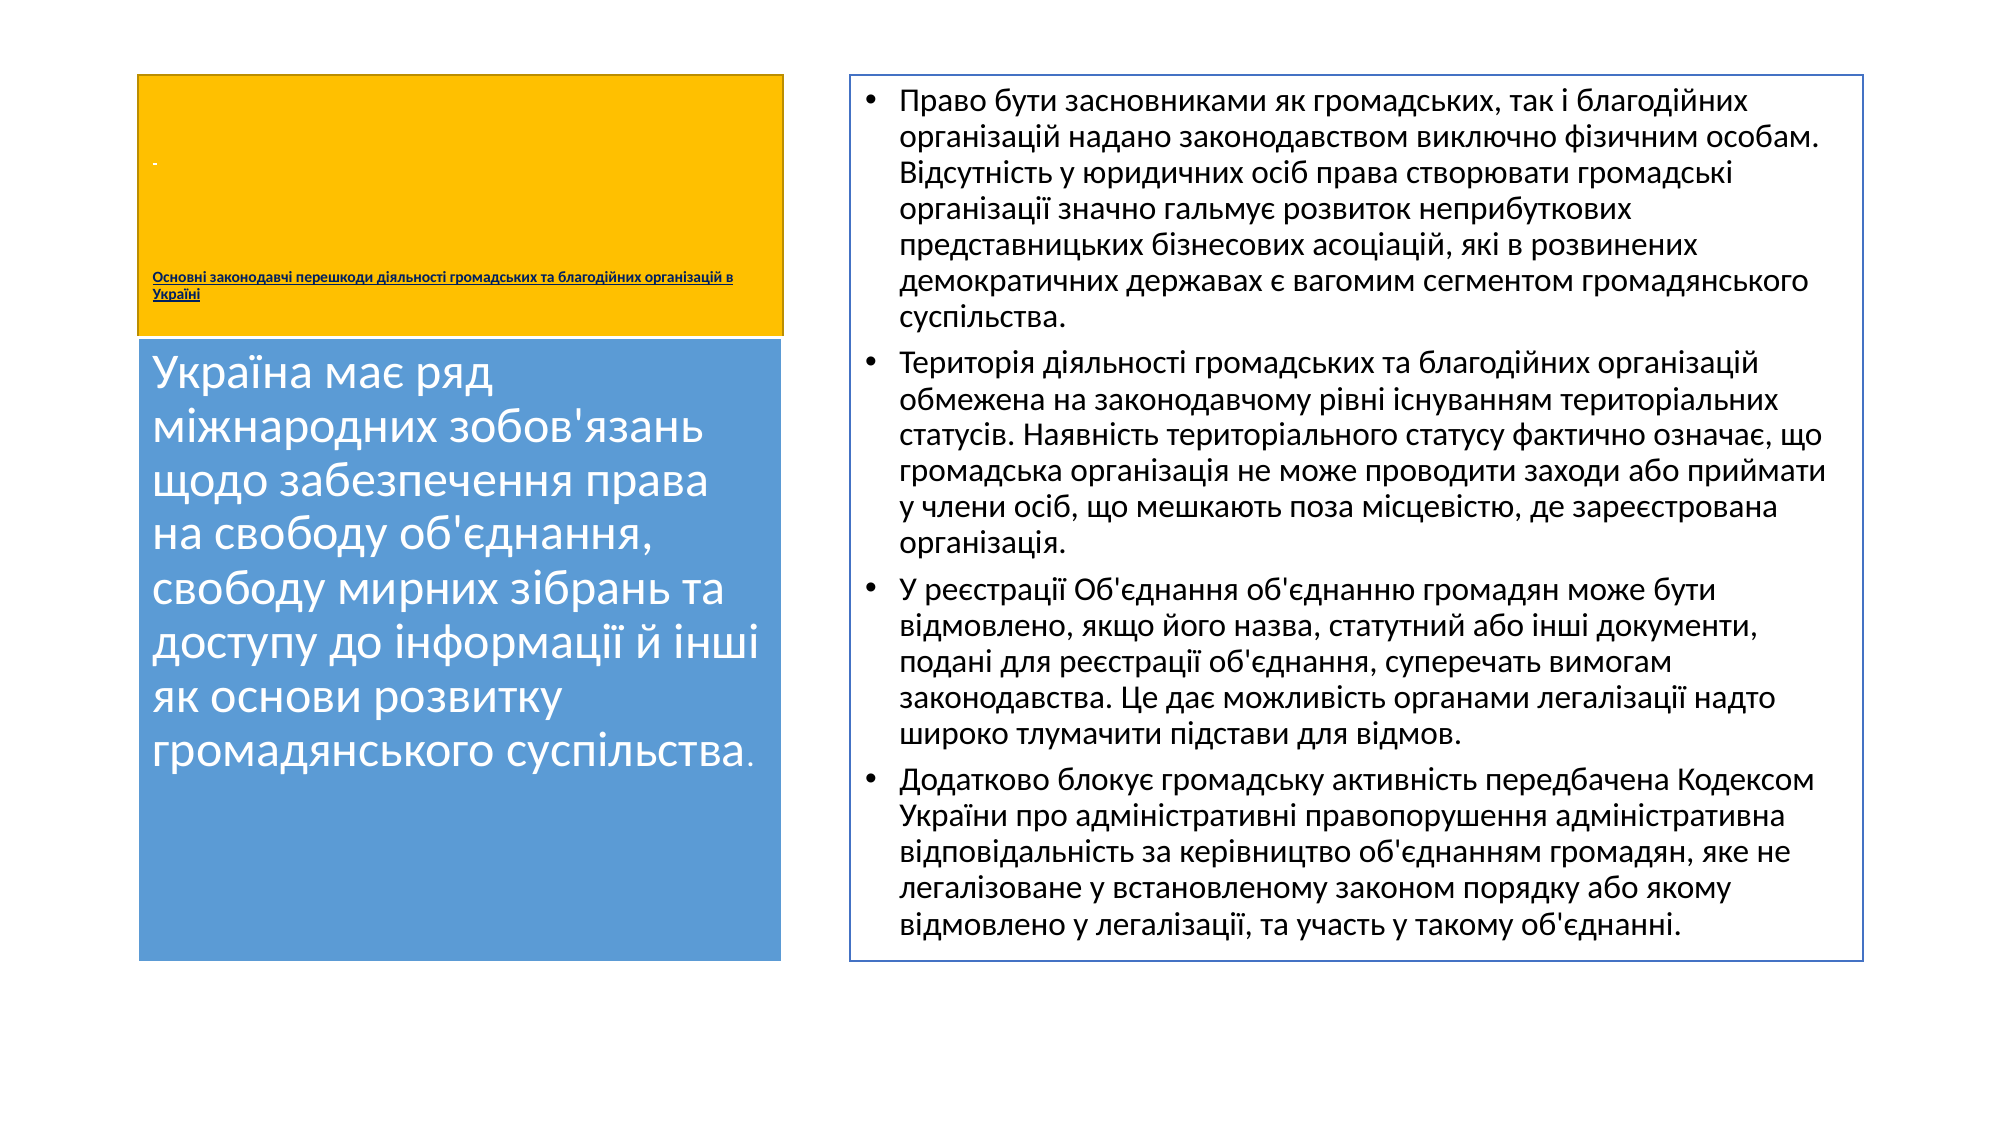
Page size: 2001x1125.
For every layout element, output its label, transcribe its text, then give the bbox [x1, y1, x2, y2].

title Основні законодавчі перешкоди діяльності громадських та благодійних організацій в Україні [137, 74, 784, 336]
list Україна має ряд міжнародних зобов'язань щодо забезпечення права на свободу об'єднання, свободу мирних зібрань та доступу до інформації й інші як основи розвитку громадянського суспільства. [136, 336, 784, 964]
list Право бути засновниками як громадських, так і благодійних організацій надано законодавством виключно фізичним особам. Відсутність у юридичних осіб права створювати громадські організації значно гальмує розвиток неприбуткових представницьких бізнесових асоціацій, які в розвинених демократичних державах є вагомим сегментом громадянського суспільства. Територія діяльності громадських та благодійних організацій обмежена на законодавчому рівні існуванням територіальних статусів. Наявність територіального статусу фактично означає, що громадська організація не може проводити заходи або приймати у члени осіб, що мешкають поза місцевістю, де зареєстрована організація. У реєстрації Об'єднання об'єднанню громадян може бути відмовлено, якщо його назва, статутний або інші документи, подані для реєстрації об'єднання, суперечать вимогам законодавства. Це дає можливість органами легалізації надто широко тлумачити підстави для відмов. Додатково блокує громадську активність передбачена Кодексом України про адміністративні правопорушення адміністративна відповідальність за керівництво об'єднанням громадян, яке не легалізоване у встановленому законом порядку або якому відмовлено у легалізації, та участь у такому об'єднанні. [849, 74, 1864, 962]
